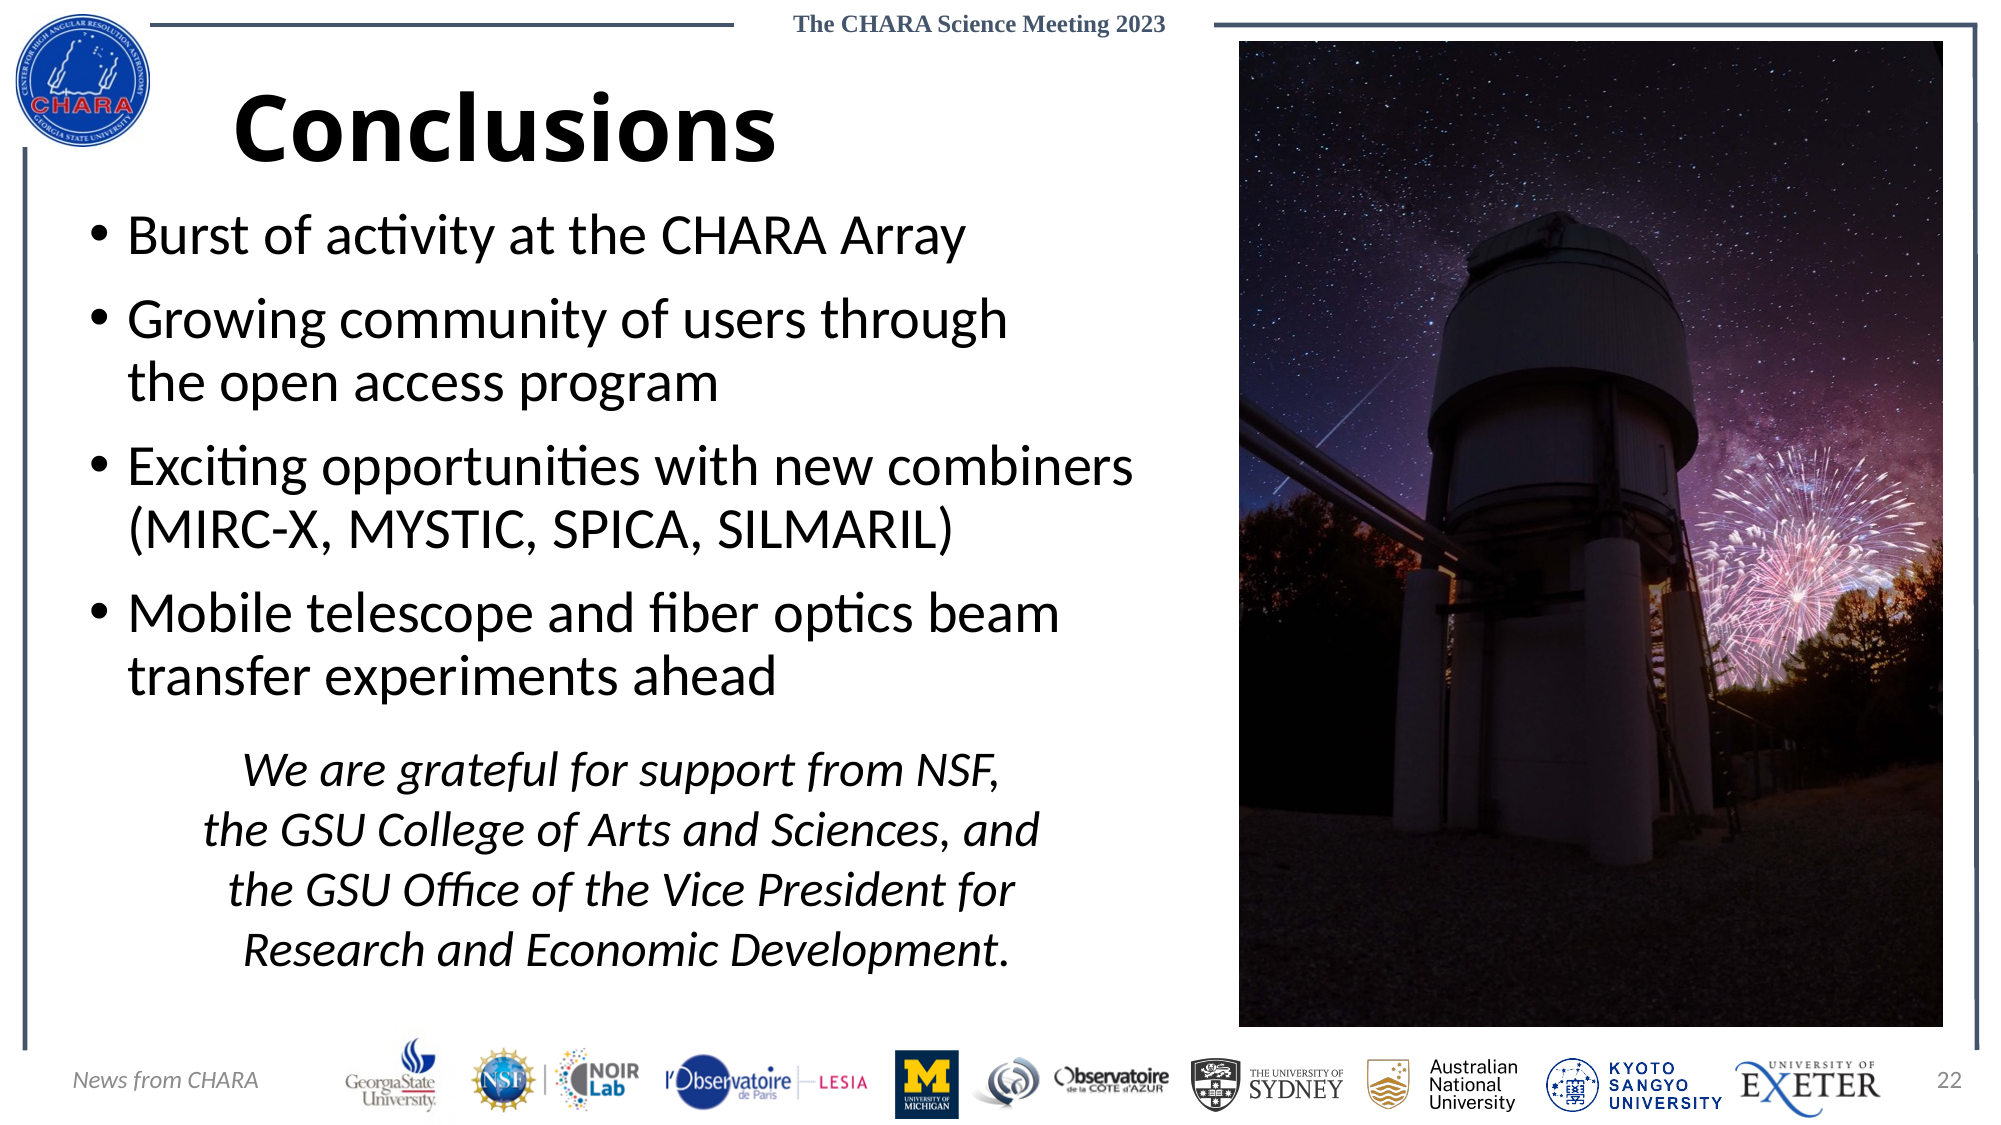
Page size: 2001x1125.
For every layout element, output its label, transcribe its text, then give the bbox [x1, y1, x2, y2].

picture [1367, 1059, 1517, 1112]
list Burst of activity at the CHARA Array Growing community of users through the open access program Exciting opportunities with new combiners (MIRC-X, MYSTIC, SPICA, SILMARIL) Mobile telescope and fiber optics beam transfer experiments ahead [74, 197, 1178, 729]
title Conclusions [216, 75, 1204, 198]
footer News from CHARA [15, 1049, 316, 1109]
picture [658, 1052, 873, 1113]
picture [1239, 41, 1943, 1027]
picture [1733, 1059, 1883, 1120]
picture [895, 1050, 959, 1119]
picture [15, 14, 150, 147]
text_box We are grateful for support from NSF, the GSU College of Arts and Sciences, and the GSU Office of the Vice President for Research and Economic Development. [31, 729, 1223, 985]
picture [466, 1034, 652, 1125]
slide_number 22 [1907, 1049, 1978, 1109]
picture [966, 1052, 1177, 1116]
picture [1546, 1058, 1722, 1112]
picture [329, 1027, 456, 1125]
picture [1191, 1058, 1343, 1112]
